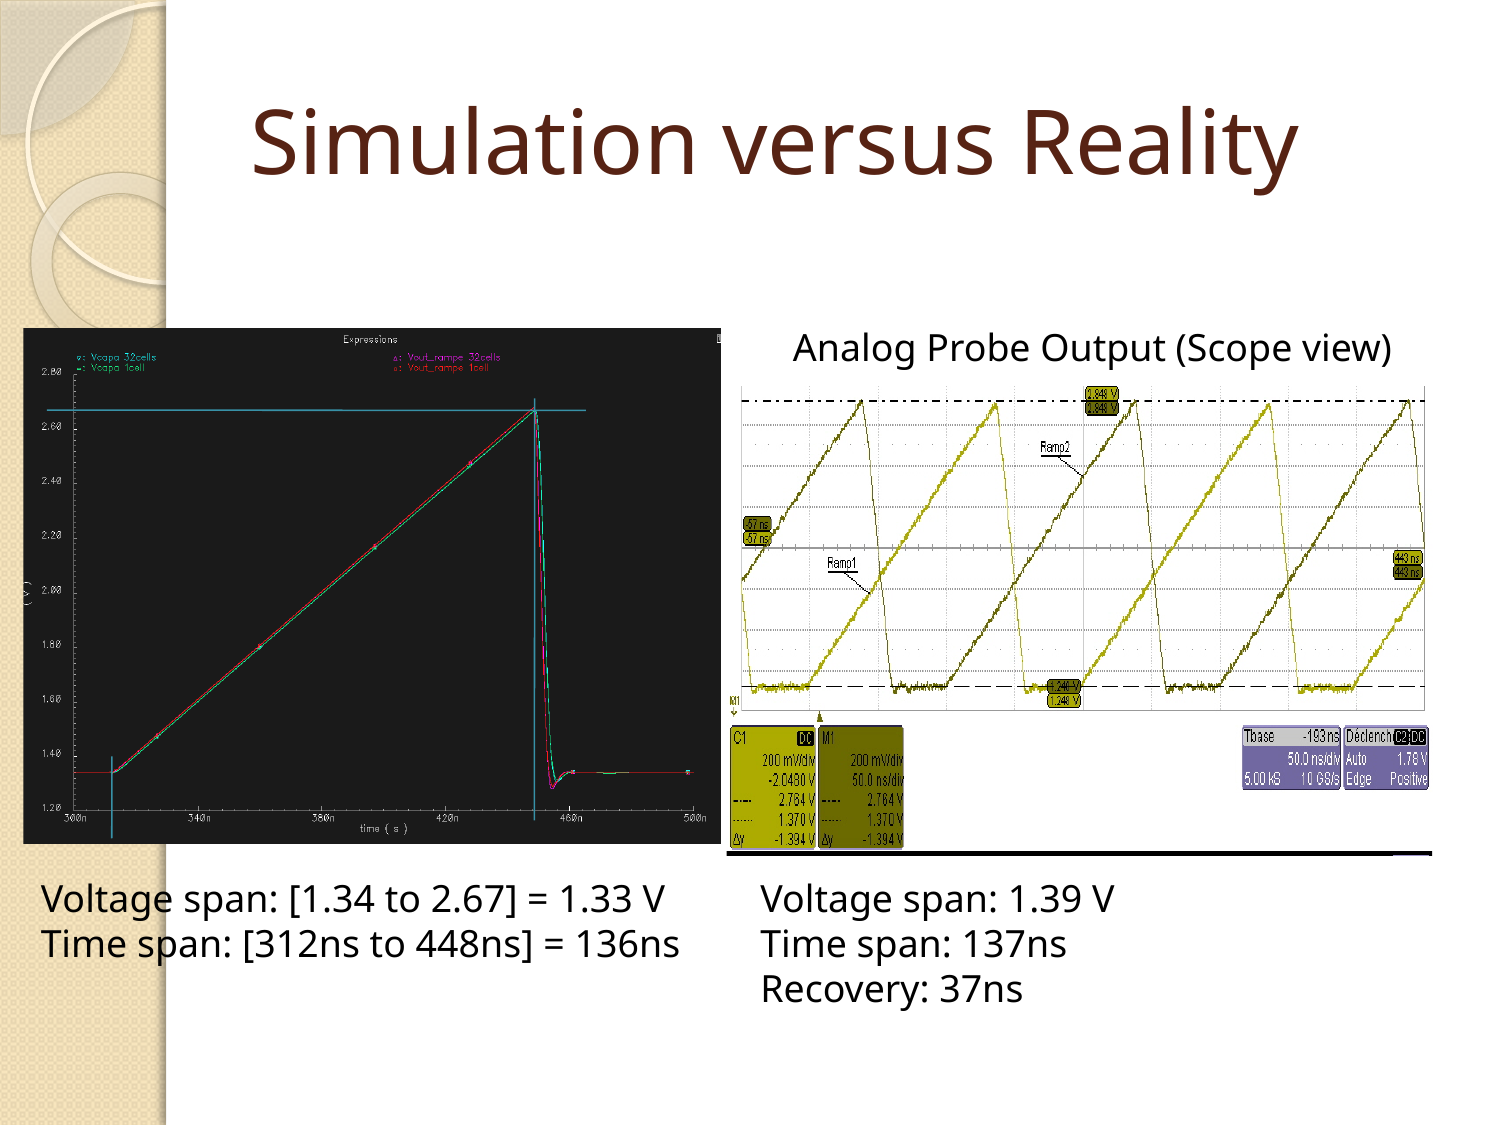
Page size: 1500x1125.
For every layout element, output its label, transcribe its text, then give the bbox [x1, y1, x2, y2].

text_box Analog Probe Output (Scope view) [778, 316, 1408, 377]
title Simulation versus Reality [235, 45, 1466, 233]
picture [23, 327, 722, 844]
text_box Voltage span: [1.34 to 2.67] = 1.33 V Time span: [312ns to 448ns] = 136ns [26, 867, 696, 972]
text_box Voltage span: 1.39 V Time span: 137ns Recovery: 37ns [745, 867, 1130, 1017]
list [726, 386, 1433, 856]
